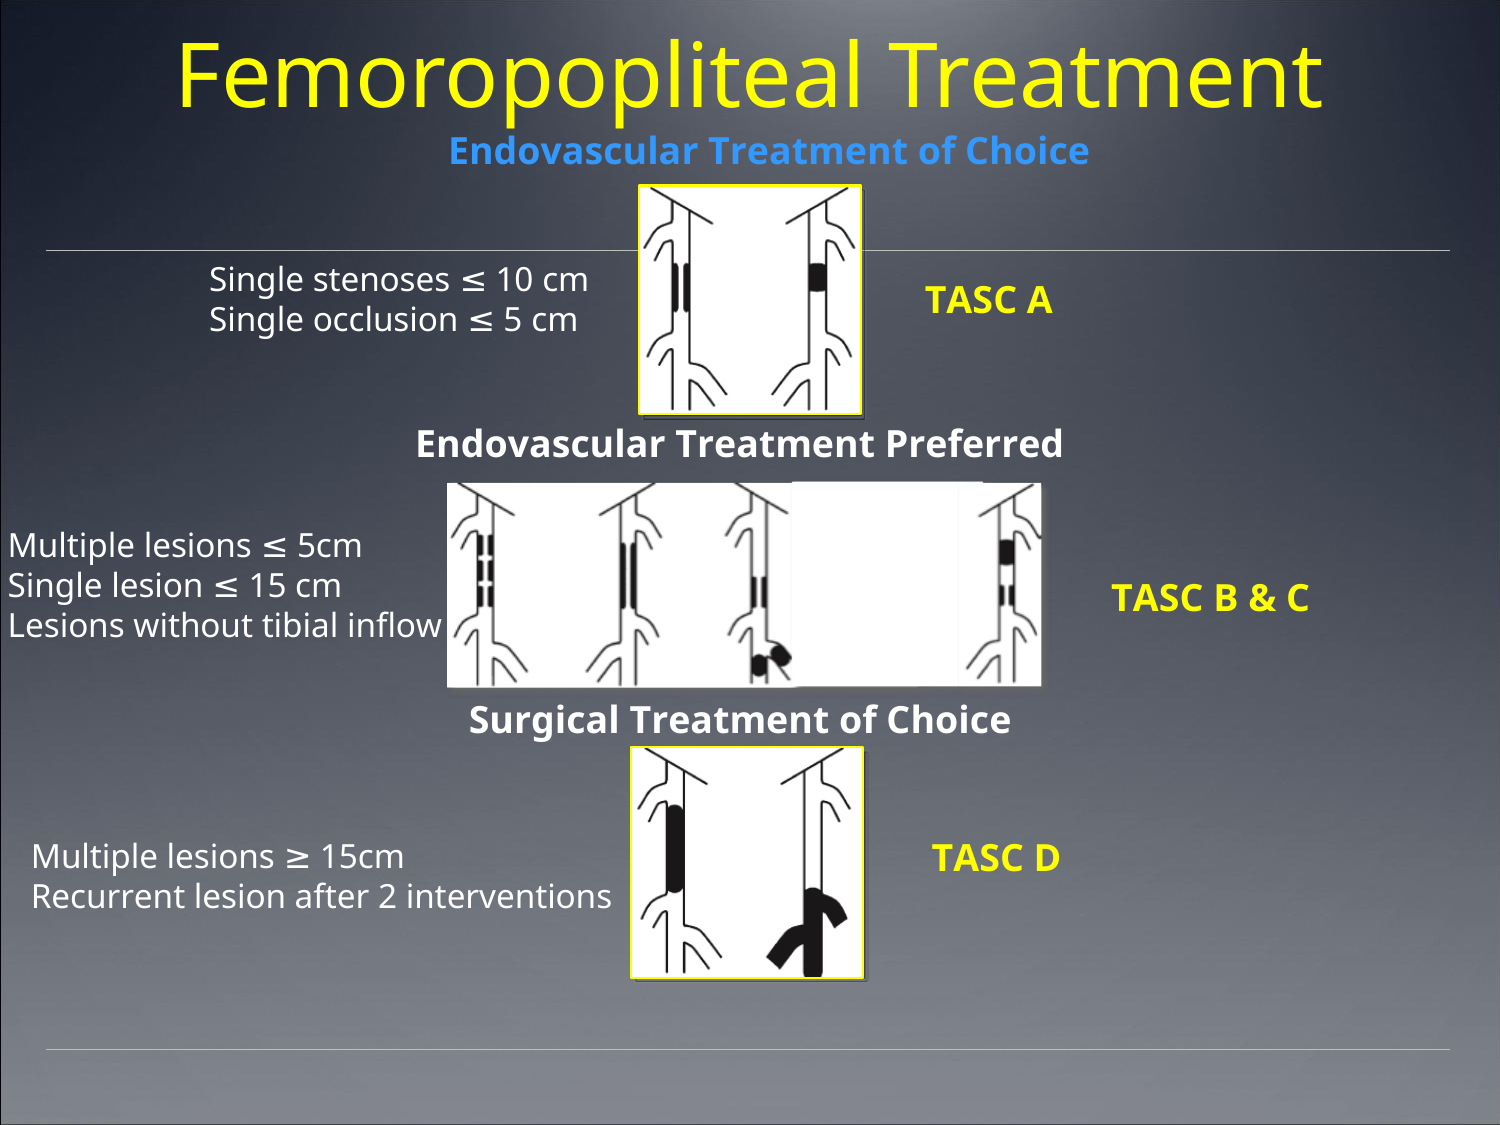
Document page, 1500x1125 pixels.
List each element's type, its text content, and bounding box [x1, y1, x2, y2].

picture [0, 0, 1500, 1125]
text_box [194, 119, 1106, 412]
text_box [16, 688, 1077, 978]
title Femoropopliteal Treatment [112, 8, 1387, 133]
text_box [0, 412, 1326, 703]
